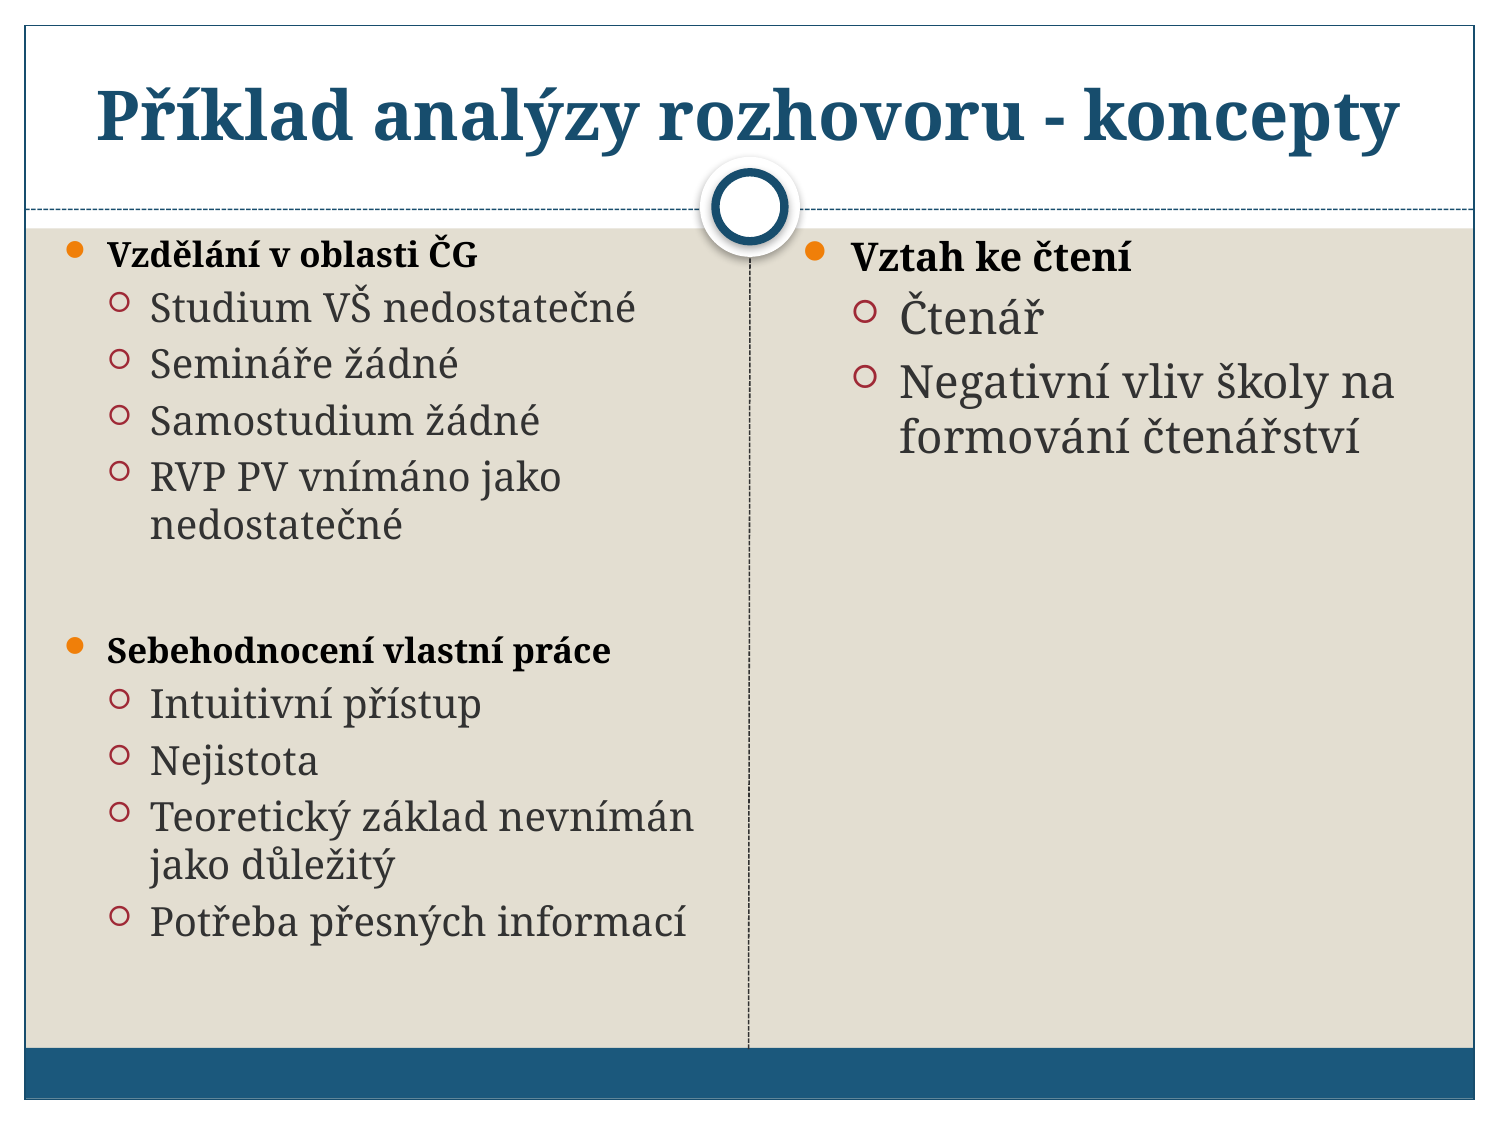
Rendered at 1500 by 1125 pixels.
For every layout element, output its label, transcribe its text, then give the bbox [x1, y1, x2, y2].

list Vzdělání v oblasti ČG Studium VŠ nedostatečné Semináře žádné Samostudium žádné RVP PV vnímáno jako nedostatečné Sebehodnocení vlastní práce Intuitivní přístup Nejistota Teoretický základ nevnímán jako důležitý Potřeba přesných informací [49, 224, 712, 993]
title Příklad analýzy rozhovoru - koncepty [49, 37, 1450, 162]
list Vztah ke čtení Čtenář Negativní vliv školy na formování čtenářství [787, 224, 1450, 993]
